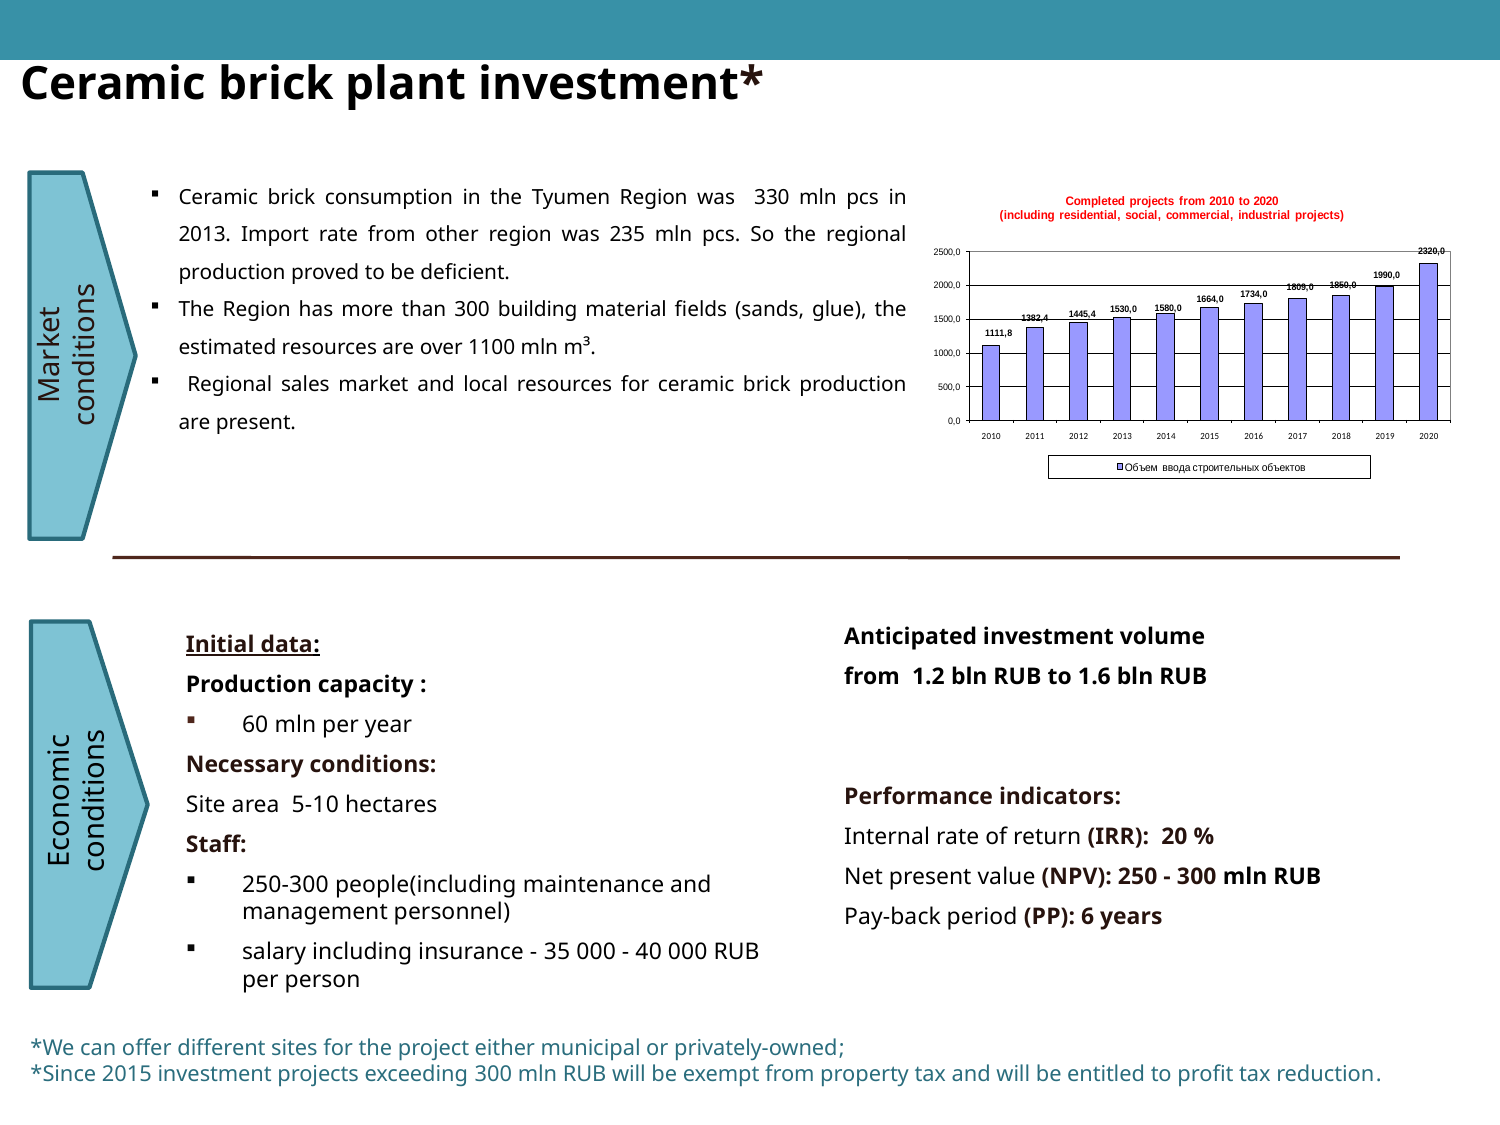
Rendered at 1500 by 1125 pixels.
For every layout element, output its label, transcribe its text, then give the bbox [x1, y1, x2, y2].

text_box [914, 183, 1462, 486]
text_box Ceramic brick plant investment* [5, 46, 1500, 117]
text_box [27, 170, 135, 541]
text_box Initial data: Production capacity : 60 mln per year Necessary conditions: Site area 5-10 hectares Staff: 250-300 people(including maintenance and management personnel) salary including insurance - 35 000 - 40 000 RUB per person [171, 622, 802, 1025]
text_box [28, 619, 150, 990]
text_box Ceramic brick consumption in the Tyumen Region was 330 mln pcs in 2013. Import rate from other region was 235 mln pcs. So the regional production proved to be deficient. The Region has more than 300 building material fields (sands, glue), the estimated resources are over 1100 mln m³. Regional sales market and local resources for ceramic brick production are present. [135, 138, 922, 480]
text_box Anticipated investment volume from 1.2 bln RUB to 1.6 bln RUB Performance indicators: Internal rate of return (IRR): 20 % Net present value (NPV): 250 - 300 mln RUB Pay-back period (PР): 6 years [829, 574, 1498, 964]
text_box *We can offer different sites for the project either municipal or privately-owned; *Since 2015 investment projects exceeding 300 mln RUB will be exempt from property tax and will be entitled to profit tax reduction. [15, 1025, 1500, 1120]
text_box Market conditions [22, 268, 108, 442]
text_box Economic conditions [32, 714, 118, 888]
